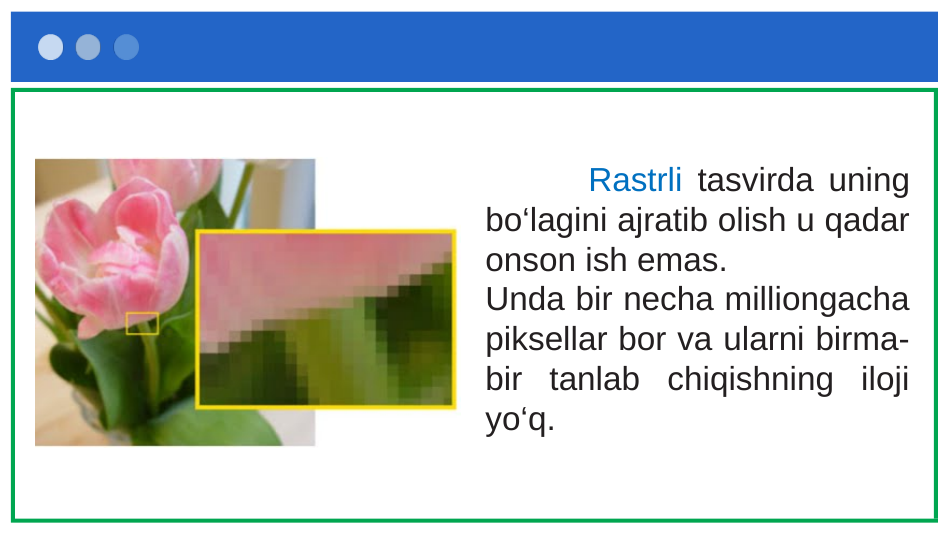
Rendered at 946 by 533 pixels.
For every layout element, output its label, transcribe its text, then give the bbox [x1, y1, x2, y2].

picture [35, 156, 461, 449]
picture [38, 34, 139, 60]
list Rastrli tasvirda uning bo‘lagini ajratib olish u qadar onson ish emas. Unda bir necha milliongacha piksellar bor va ularni birma-bir tanlab chiqishning iloji yo‘q. [485, 157, 911, 441]
